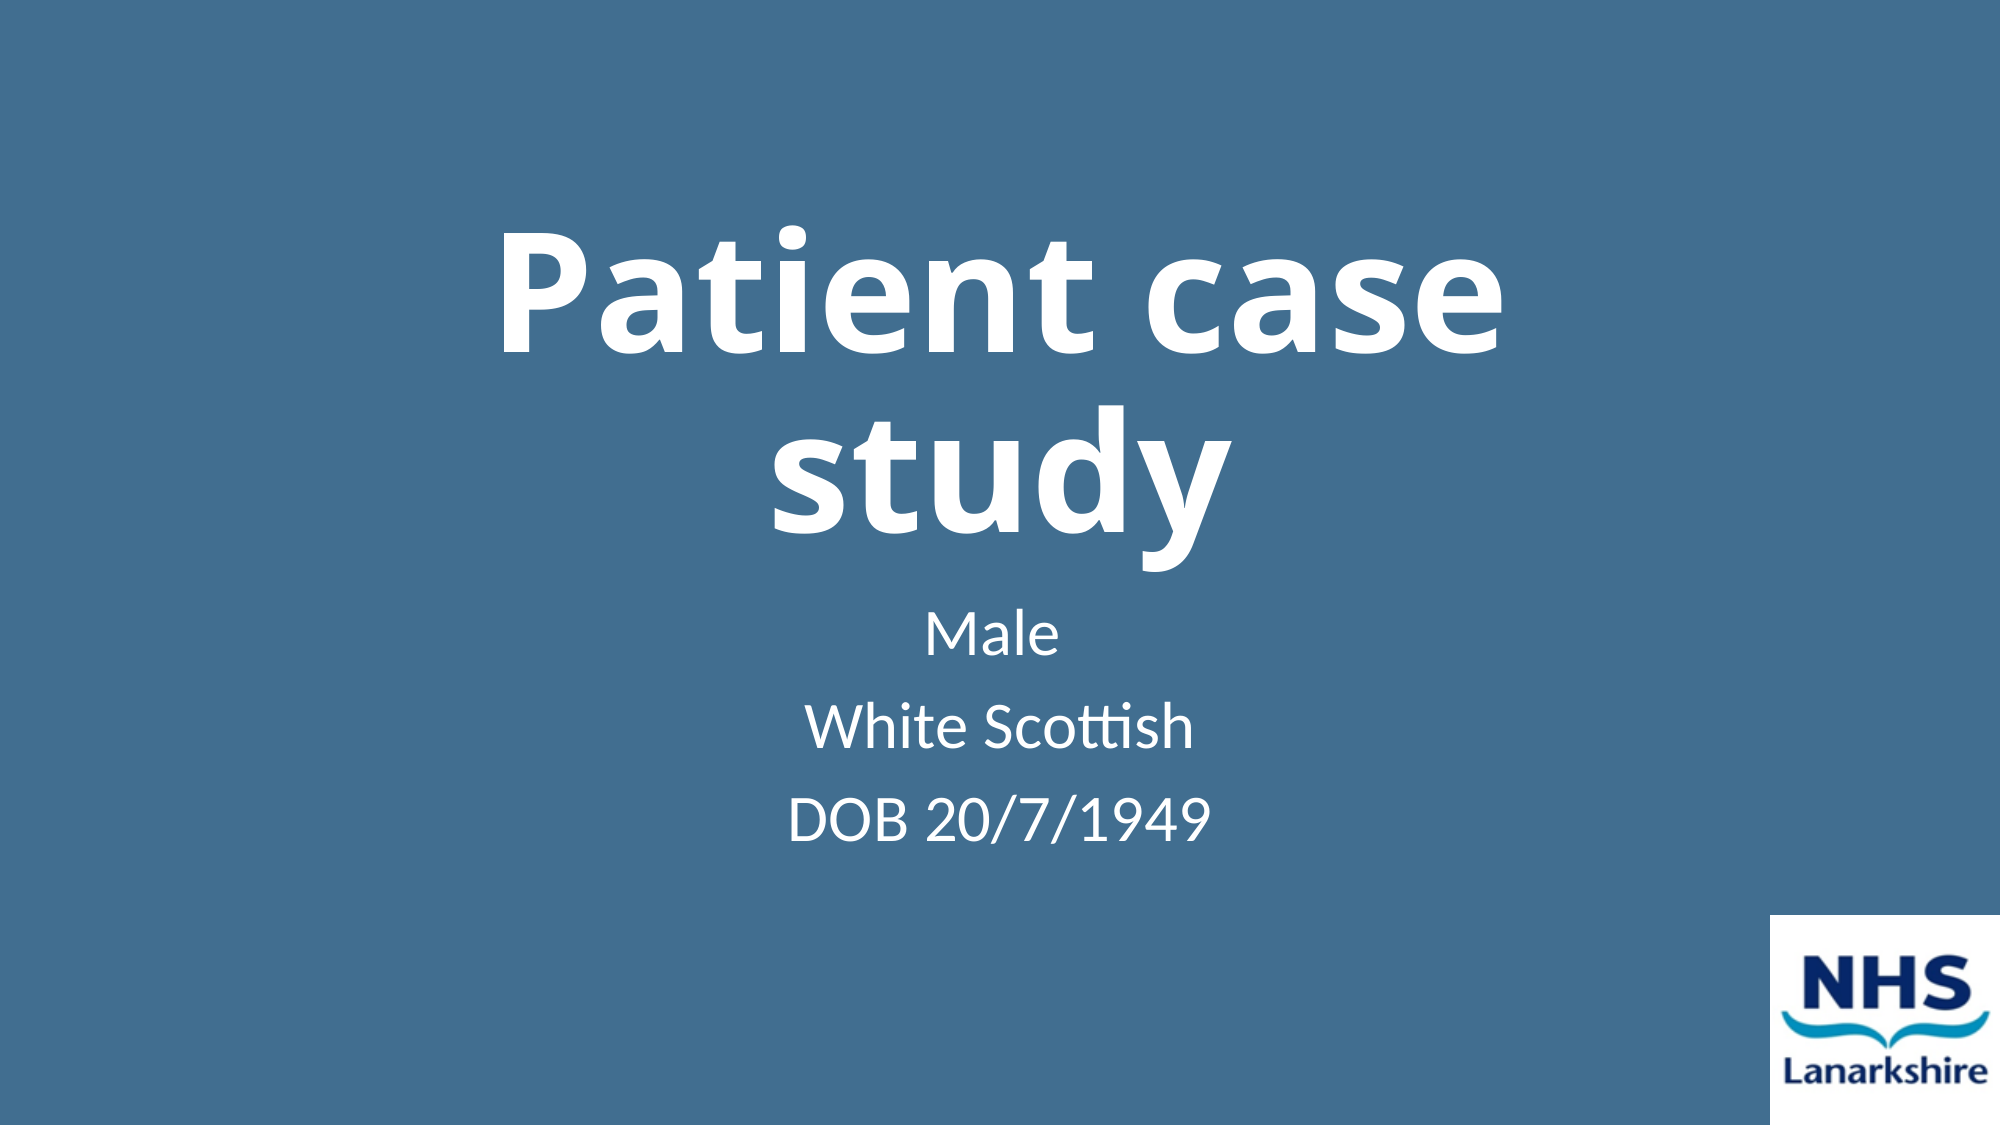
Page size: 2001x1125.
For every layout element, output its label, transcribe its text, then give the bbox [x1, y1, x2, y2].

subtitle Male White Scottish DOB 20/7/1949 [249, 590, 1750, 863]
title Patient case study [249, 184, 1750, 576]
picture [1770, 915, 2000, 1125]
